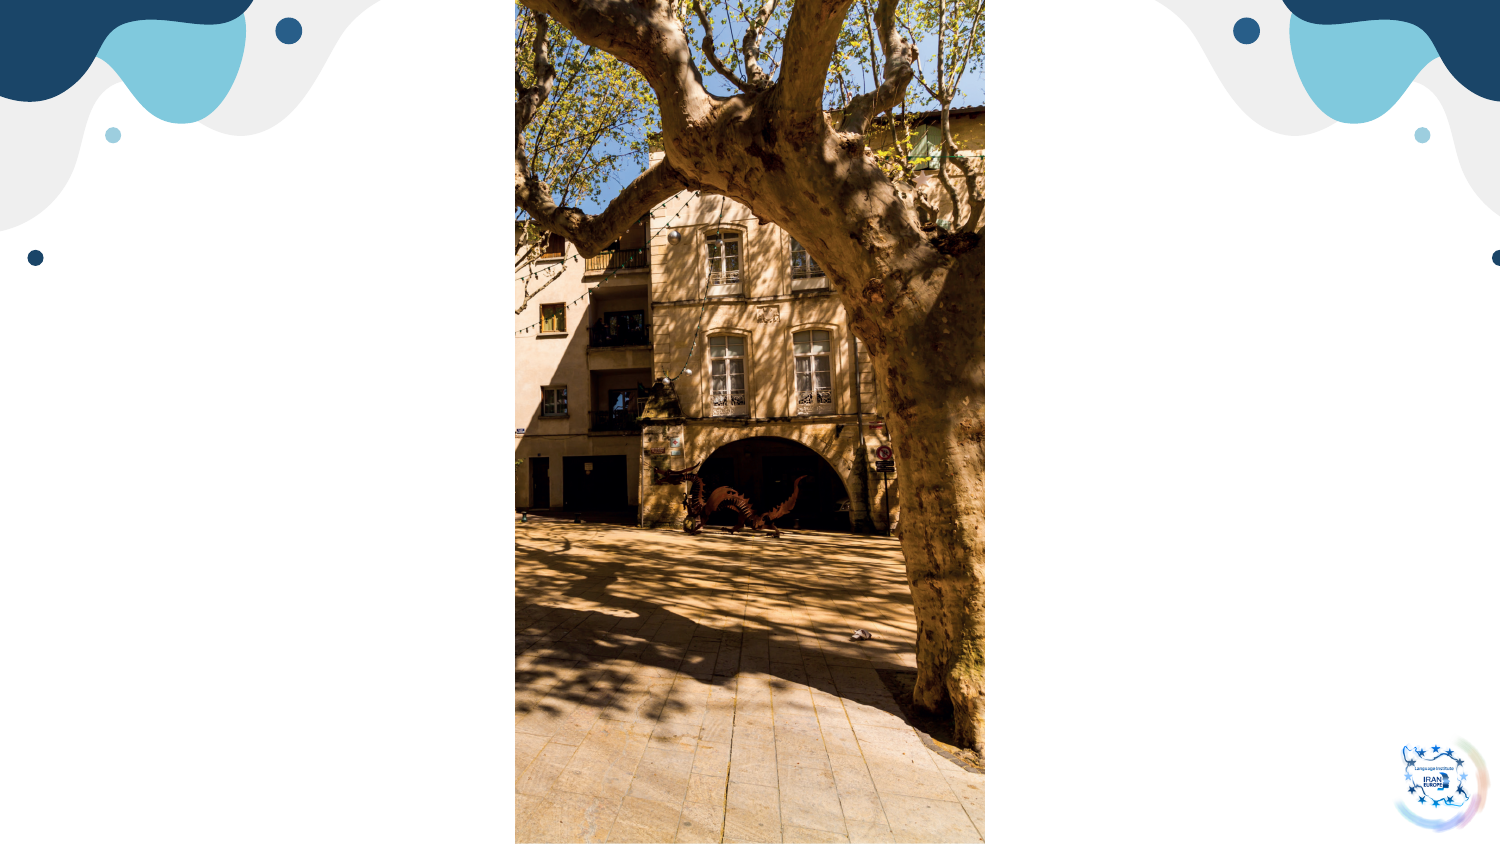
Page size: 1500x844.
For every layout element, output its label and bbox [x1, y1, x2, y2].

picture [515, 0, 985, 844]
picture [1389, 733, 1494, 835]
